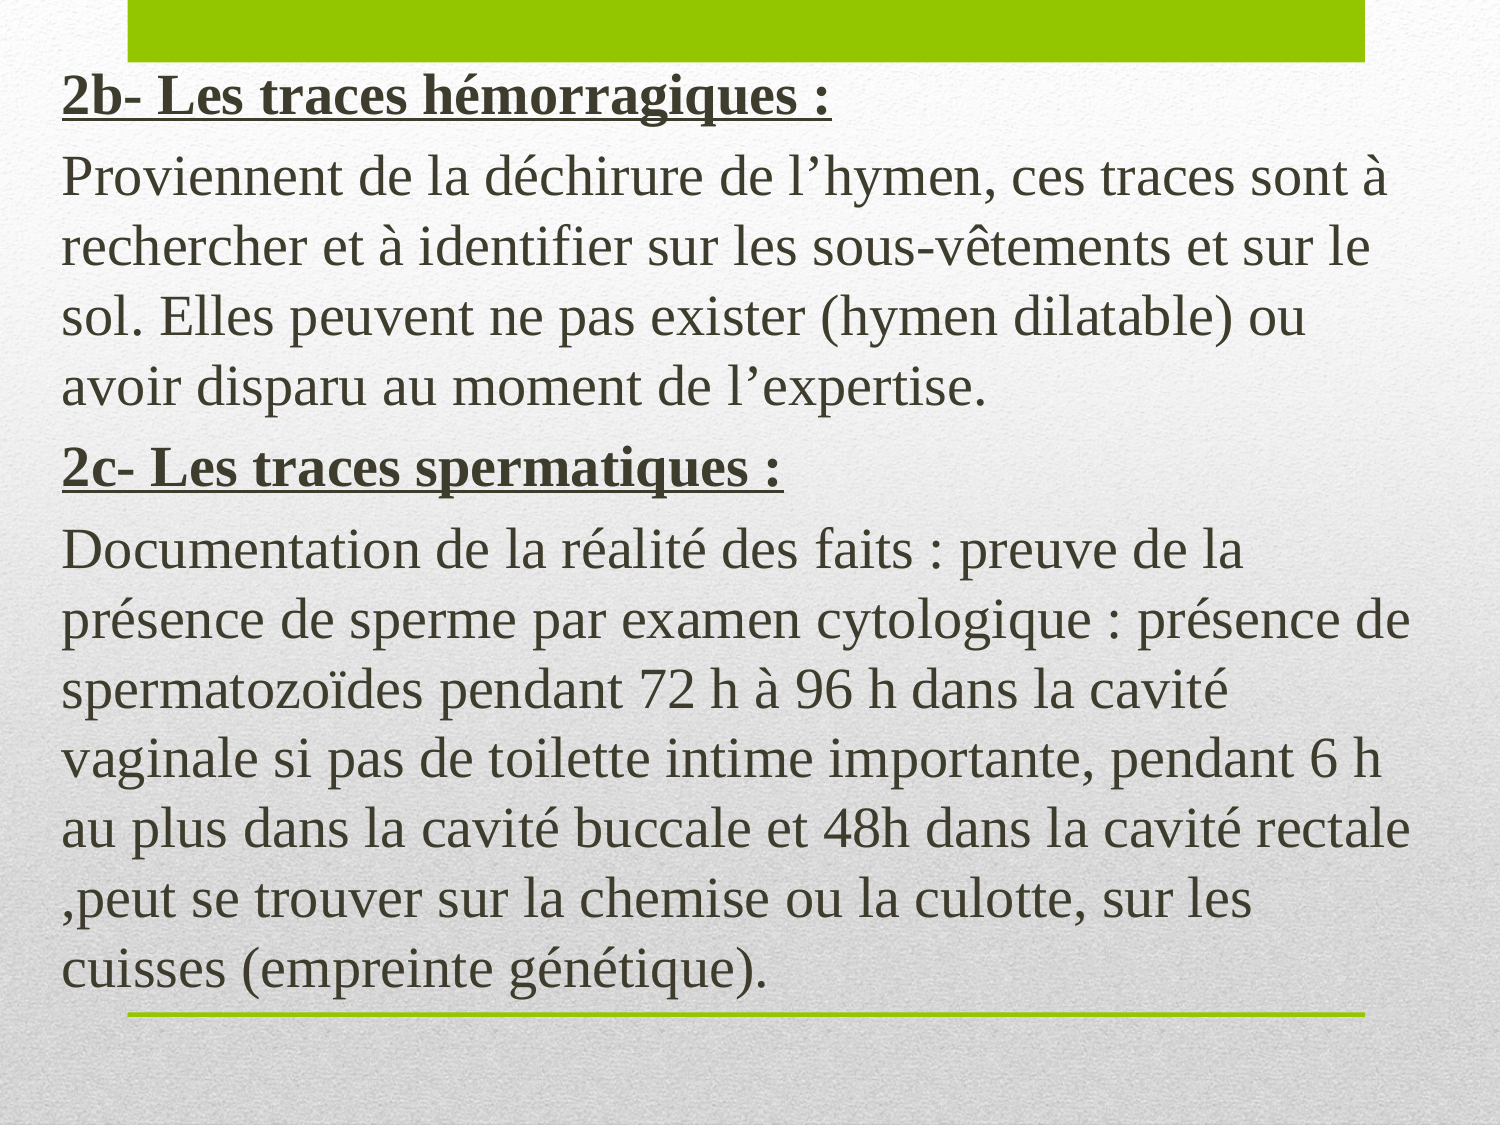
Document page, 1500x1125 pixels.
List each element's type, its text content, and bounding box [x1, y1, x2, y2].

list 2b- Les traces hémorragiques : Proviennent de la déchirure de l’hymen, ces traces sont à rechercher et à identifier sur les sous-vêtements et sur le sol. Elles peuvent ne pas exister (hymen dilatable) ou avoir disparu au moment de l’expertise. 2c- Les traces spermatiques : Documentation de la réalité des faits : preuve de la présence de sperme par examen cytologique : présence de spermatozoïdes pendant 72 h à 96 h dans la cavité vaginale si pas de toilette intime importante, pendant 6 h au plus dans la cavité buccale et 48h dans la cavité rectale ,peut se trouver sur la chemise ou la culotte, sur les cuisses (empreinte génétique). [46, 46, 1442, 1079]
